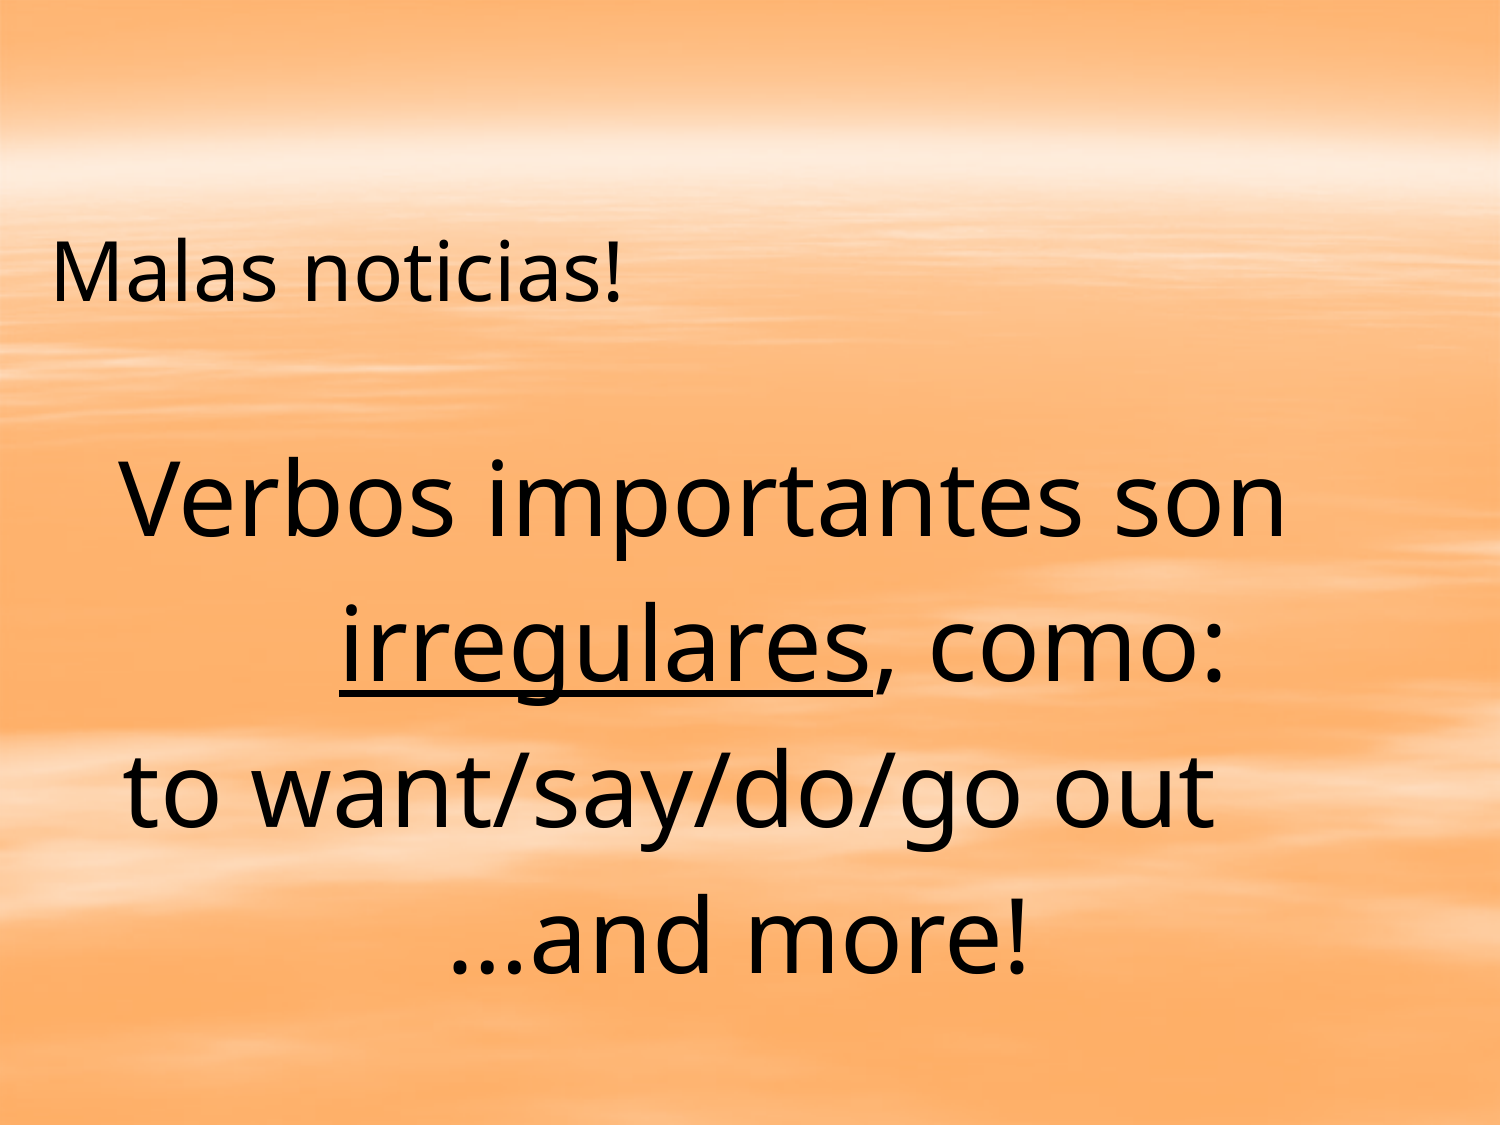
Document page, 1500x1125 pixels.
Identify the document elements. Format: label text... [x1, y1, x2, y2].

subtitle Malas noticias! Verbos importantes son irregulares, como: to want/say/do/go out …and more! [0, 113, 1500, 1125]
